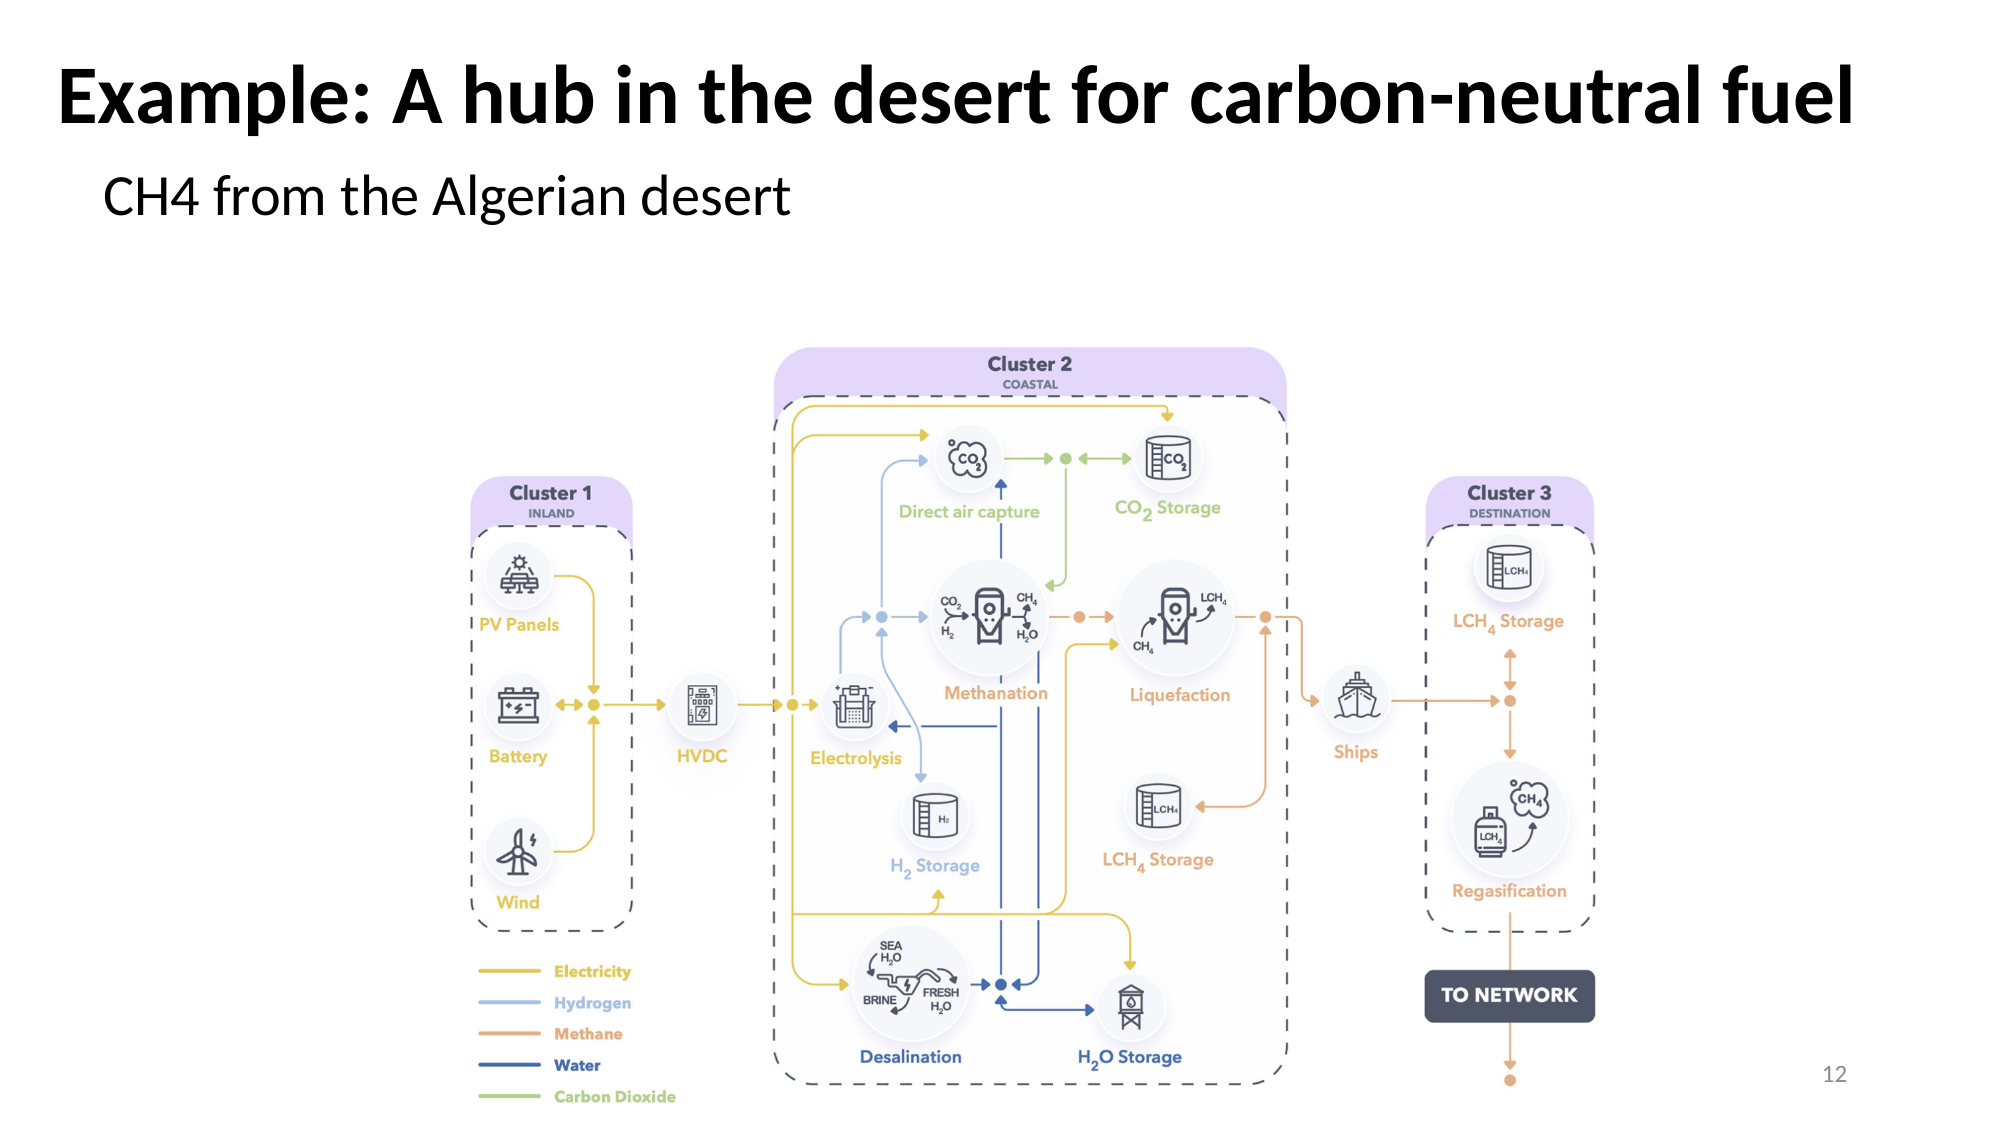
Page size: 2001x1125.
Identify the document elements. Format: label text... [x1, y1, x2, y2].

slide_number 11 [1620, 1042, 1863, 1103]
picture [450, 335, 1620, 1125]
list CH4 from the Algerian desert [88, 158, 1620, 872]
title Example: A hub in the desert for carbon-neutral fuel [42, 0, 2000, 206]
